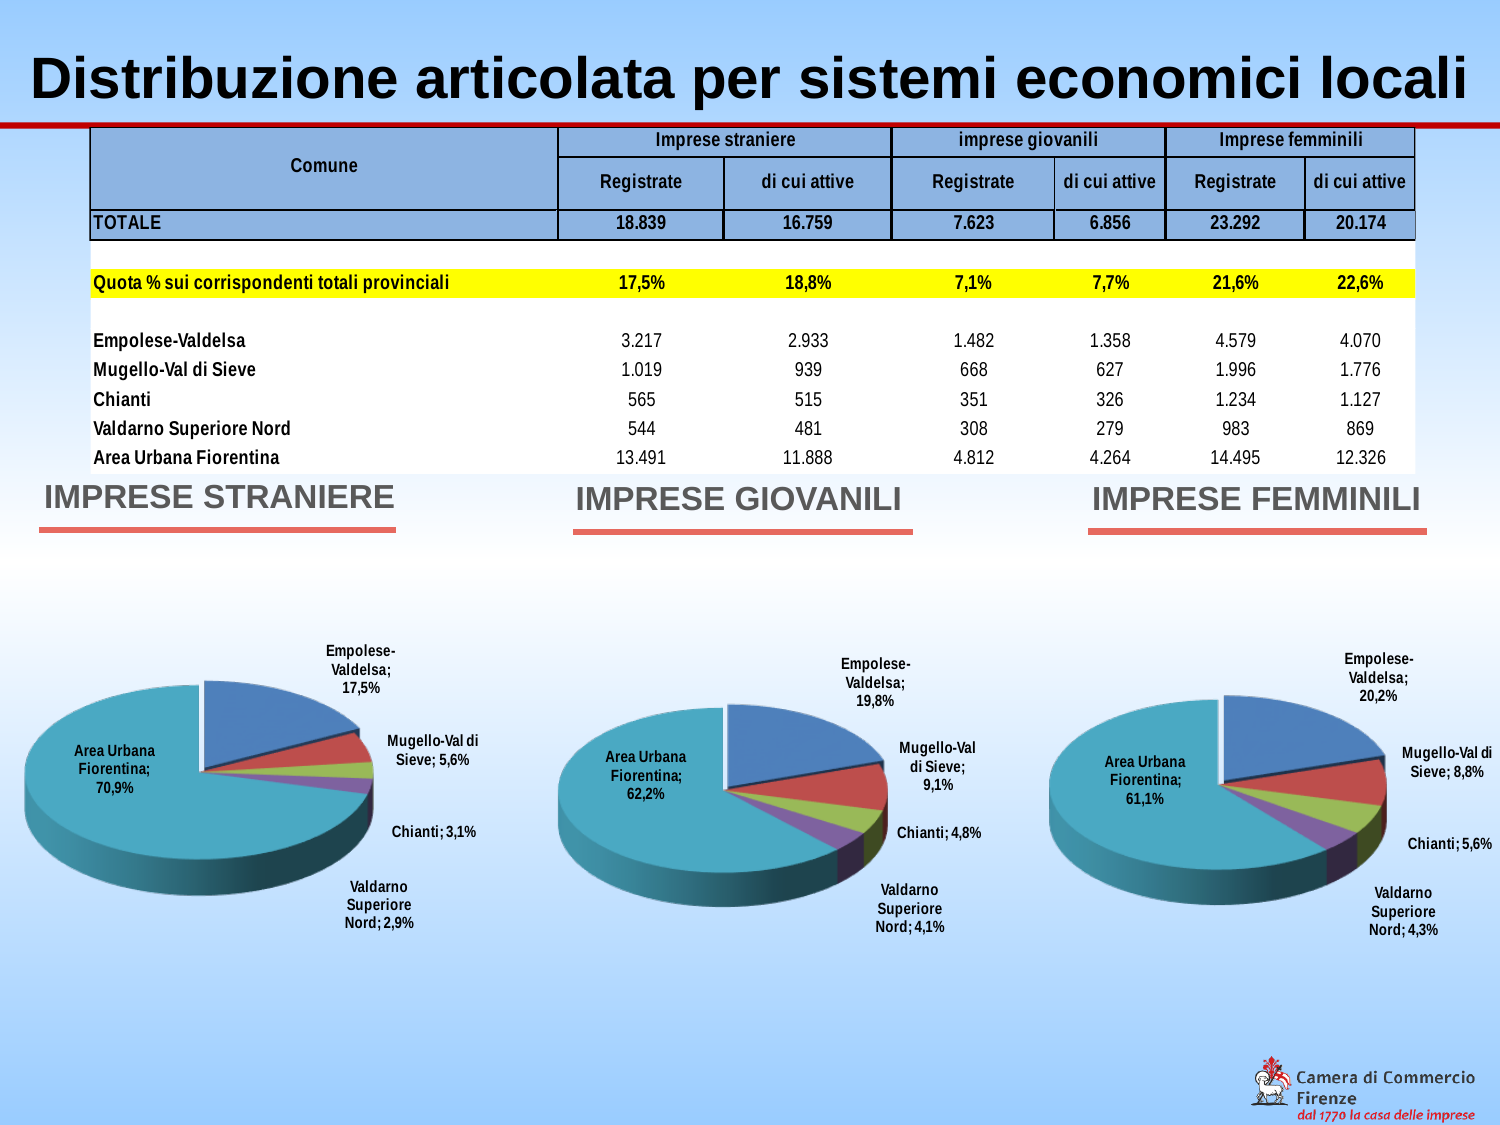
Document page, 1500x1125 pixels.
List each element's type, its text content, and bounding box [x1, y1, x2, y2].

text_box IMPRESE FEMMINILI [1077, 469, 1471, 524]
text_box IMPRESE GIOVANILI [560, 484, 955, 524]
picture [0, 585, 1498, 989]
text_box IMPRESE STRANIERE [29, 467, 421, 523]
picture [89, 126, 1418, 476]
picture [1251, 1056, 1475, 1123]
title Distribuzione articolata per sistemi economici locali [0, 31, 1500, 119]
